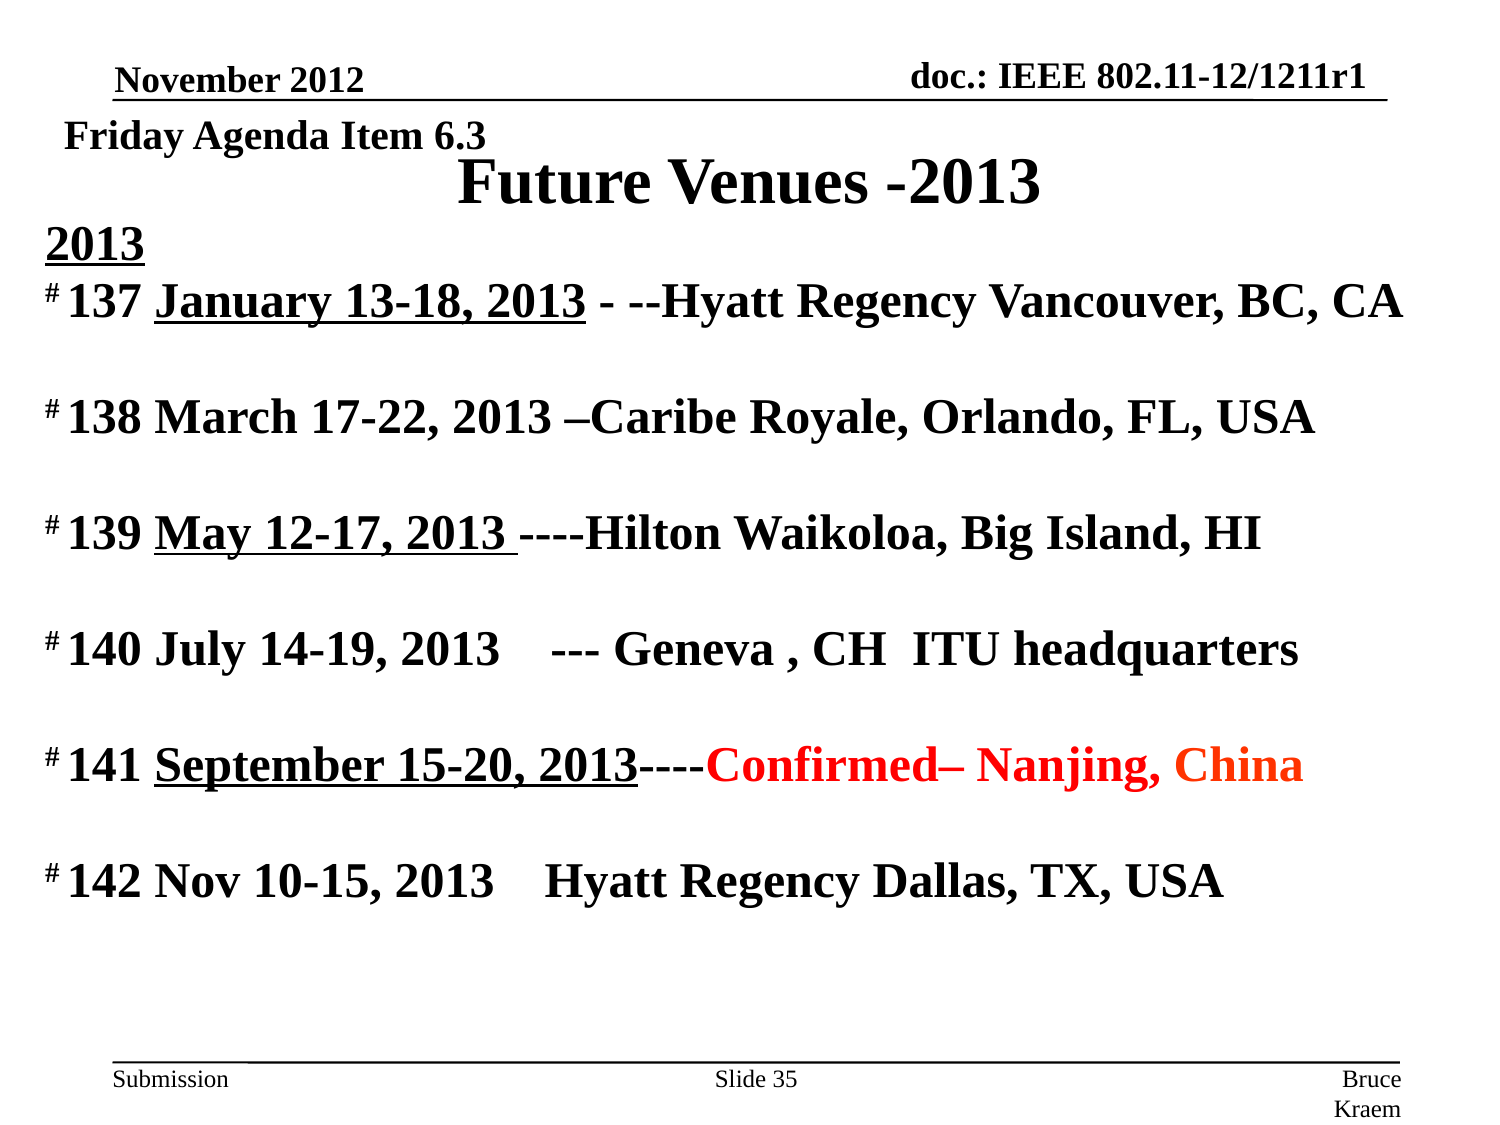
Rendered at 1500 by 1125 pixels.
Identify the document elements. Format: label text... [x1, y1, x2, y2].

slide_number Slide 35 [714, 1062, 798, 1093]
text_box Friday Agenda Item 6.3 [48, 100, 513, 165]
title Future Venues -2013 [112, 133, 1388, 214]
list 2013 # 137 January 13-18, 2013 - --Hyatt Regency Vancouver, BC, CA # 138 March 17-22, 2013 –Caribe Royale, Orlando, FL, USA # 139 May 12-17, 2013 ----Hilton Waikoloa, Big Island, HI # 140 July 14-19, 2013 --- Geneva , CH ITU headquarters # 141 September 15-20, 2013----Confirmed– Nanjing, China # 142 Nov 10-15, 2013 Hyatt Regency Dallas, TX, USA [29, 214, 1469, 1000]
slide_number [114, 54, 366, 100]
footer Bruce Kraemer, Marvell [1325, 1062, 1402, 1093]
